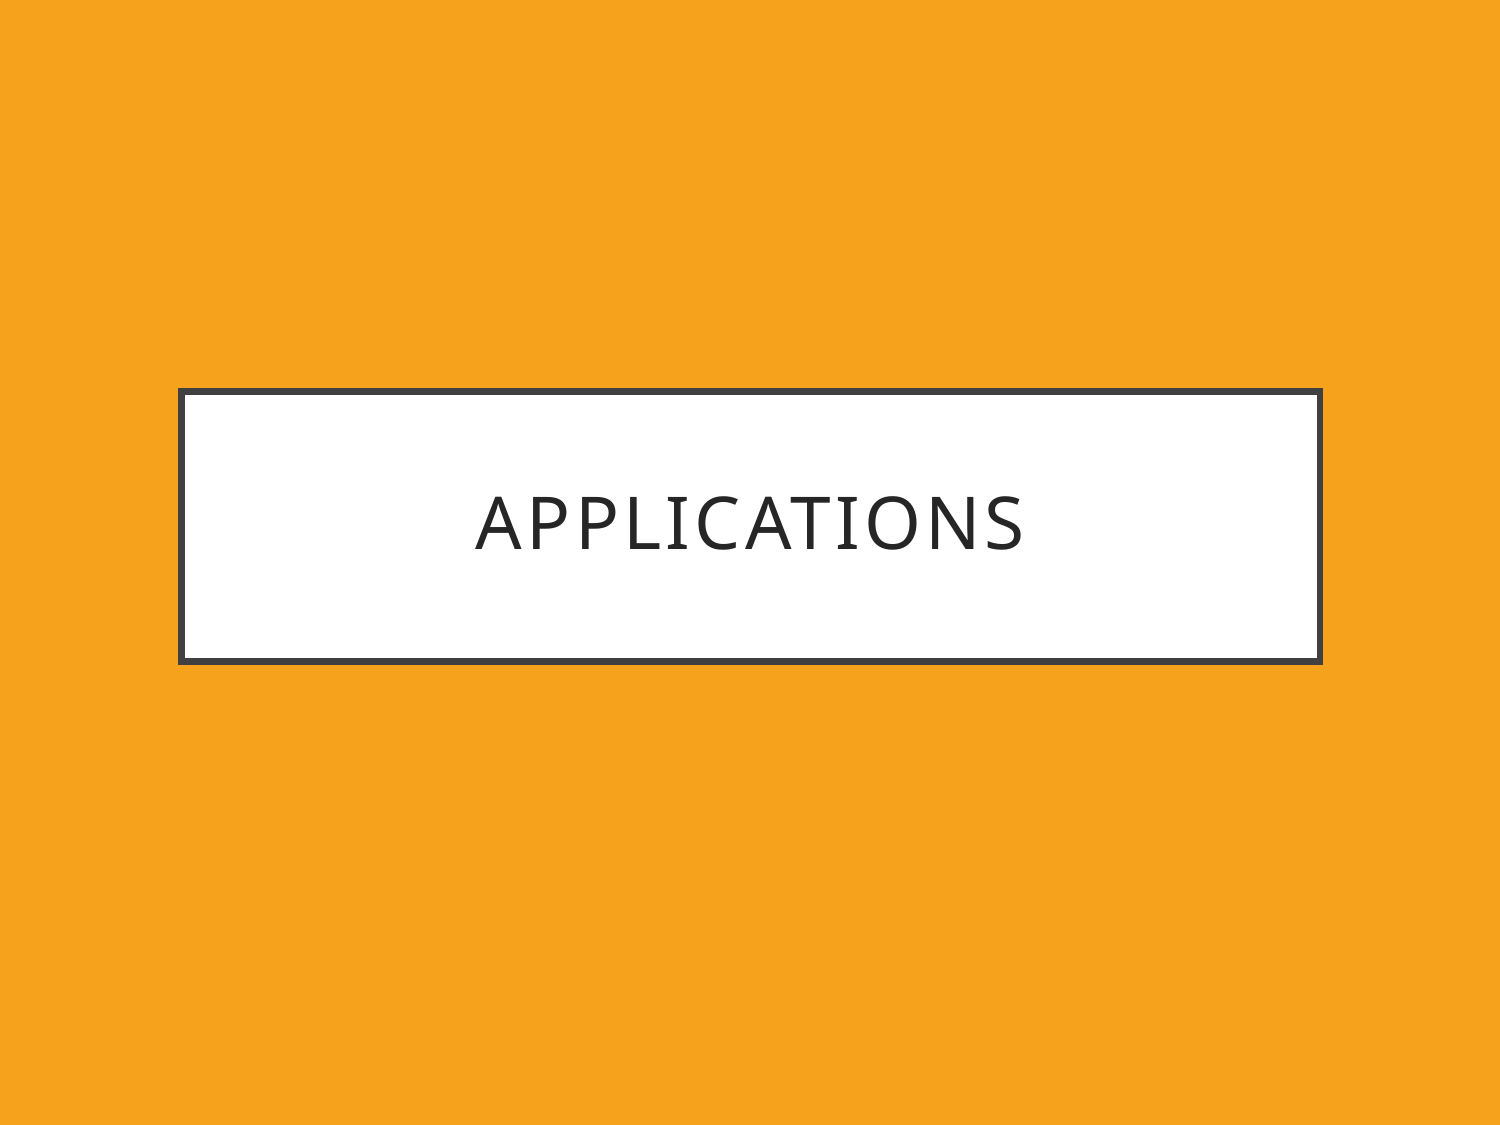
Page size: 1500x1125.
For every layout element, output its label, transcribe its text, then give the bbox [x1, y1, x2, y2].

title Applications [178, 388, 1323, 665]
